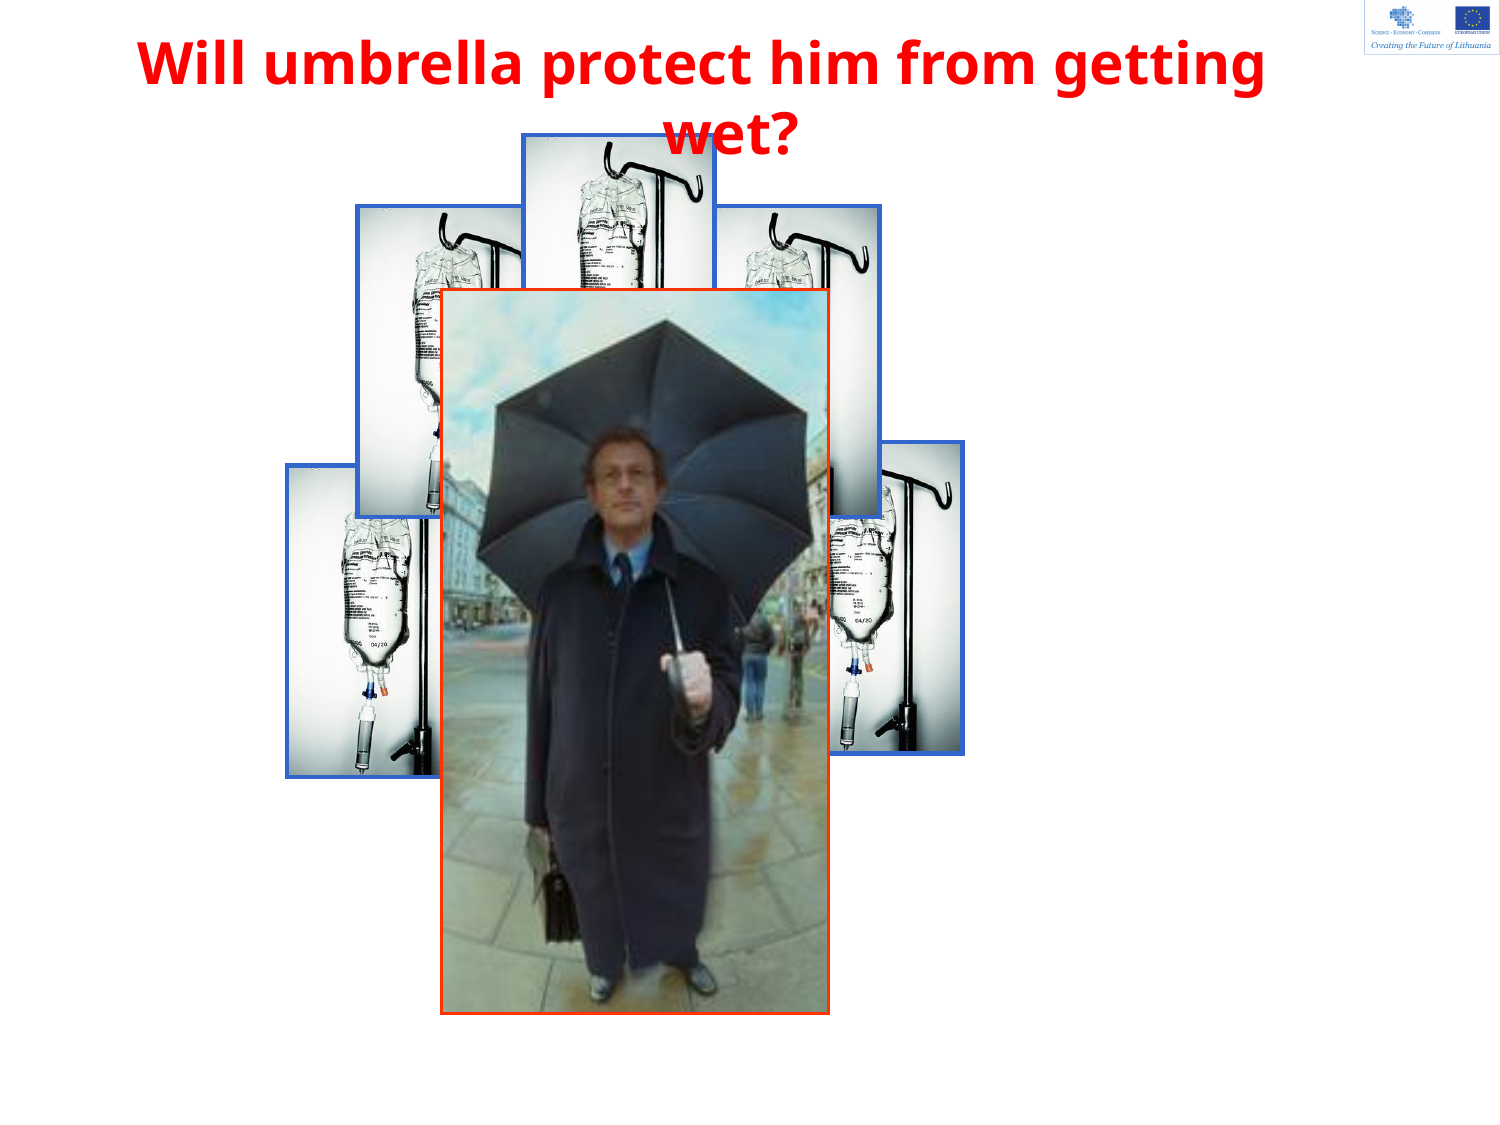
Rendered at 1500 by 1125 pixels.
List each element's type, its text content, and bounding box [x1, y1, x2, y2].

text_box Will umbrella protect him from getting wet? [76, 19, 1329, 133]
picture [1363, 0, 1500, 56]
picture [288, 137, 961, 1012]
